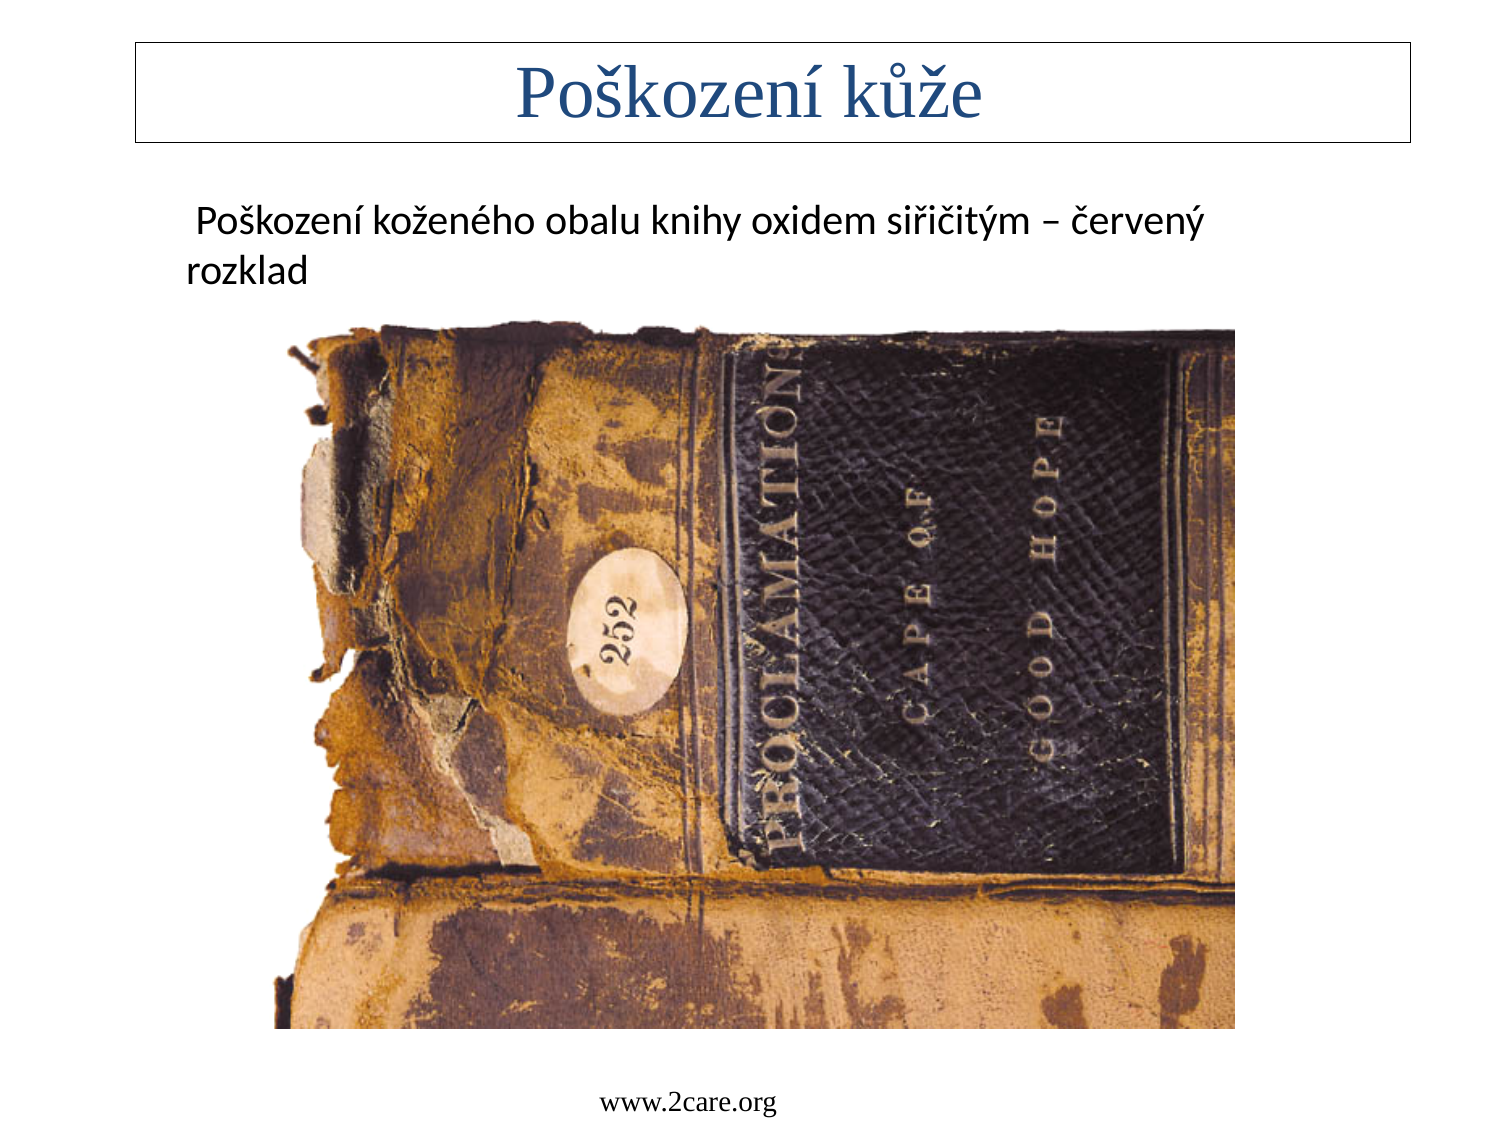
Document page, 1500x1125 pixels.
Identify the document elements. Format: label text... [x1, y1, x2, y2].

picture [265, 314, 1235, 1029]
title Poškození koženého obalu knihy oxidem siřičitým – červený rozklad [171, 184, 1288, 301]
text_box www.2care.org [584, 1074, 1010, 1125]
text_box [135, 42, 1411, 143]
text_box Poškození kůže [112, 37, 1388, 138]
